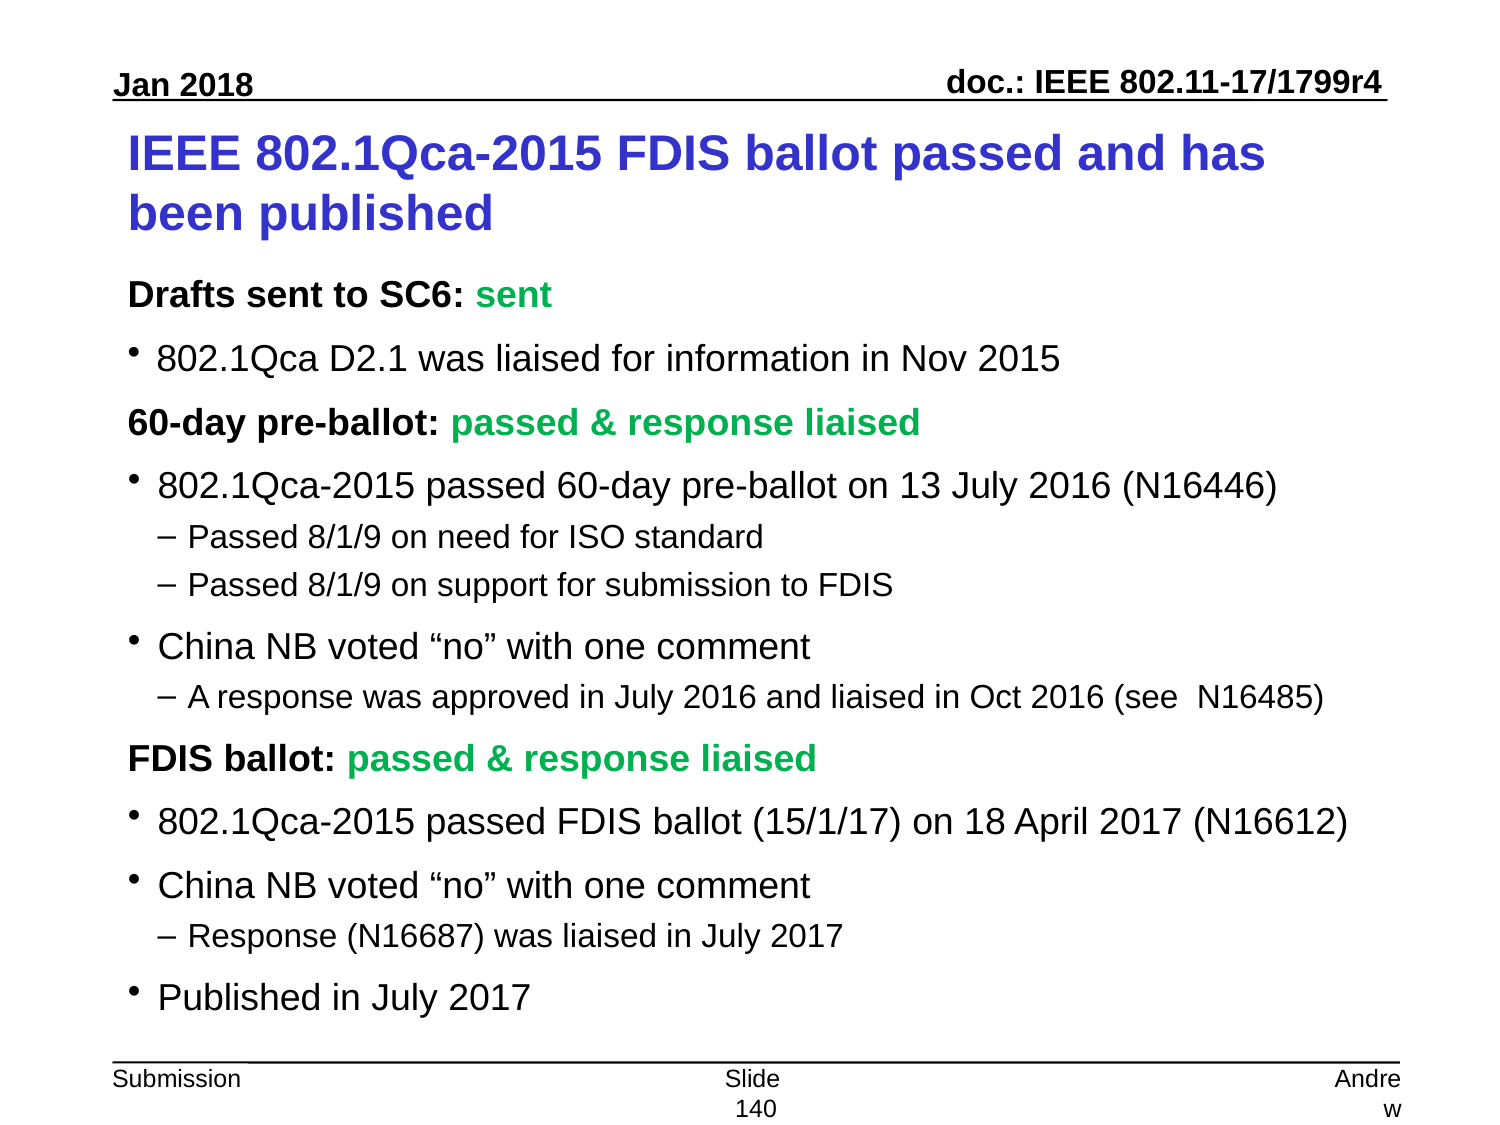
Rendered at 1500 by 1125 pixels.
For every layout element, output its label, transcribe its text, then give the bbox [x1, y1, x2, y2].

title IEEE 802.1Qca-2015 FDIS ballot passed and has been published [112, 112, 1388, 262]
list Drafts sent to SC6: sent 802.1Qca D2.1 was liaised for information in Nov 2015 60-day pre-ballot: passed & response liaised 802.1Qca-2015 passed 60-day pre-ballot on 13 July 2016 (N16446) Passed 8/1/9 on need for ISO standard Passed 8/1/9 on support for submission to FDIS China NB voted “no” with one comment A response was approved in July 2016 and liaised in Oct 2016 (see N16485) FDIS ballot: passed & response liaised 802.1Qca-2015 passed FDIS ballot (15/1/17) on 18 April 2017 (N16612) China NB voted “no” with one comment Response (N16687) was liaised in July 2017 Published in July 2017 [112, 262, 1388, 938]
footer Andrew Myles, Cisco [1320, 1061, 1402, 1093]
slide_number Slide 140 [709, 1061, 803, 1093]
